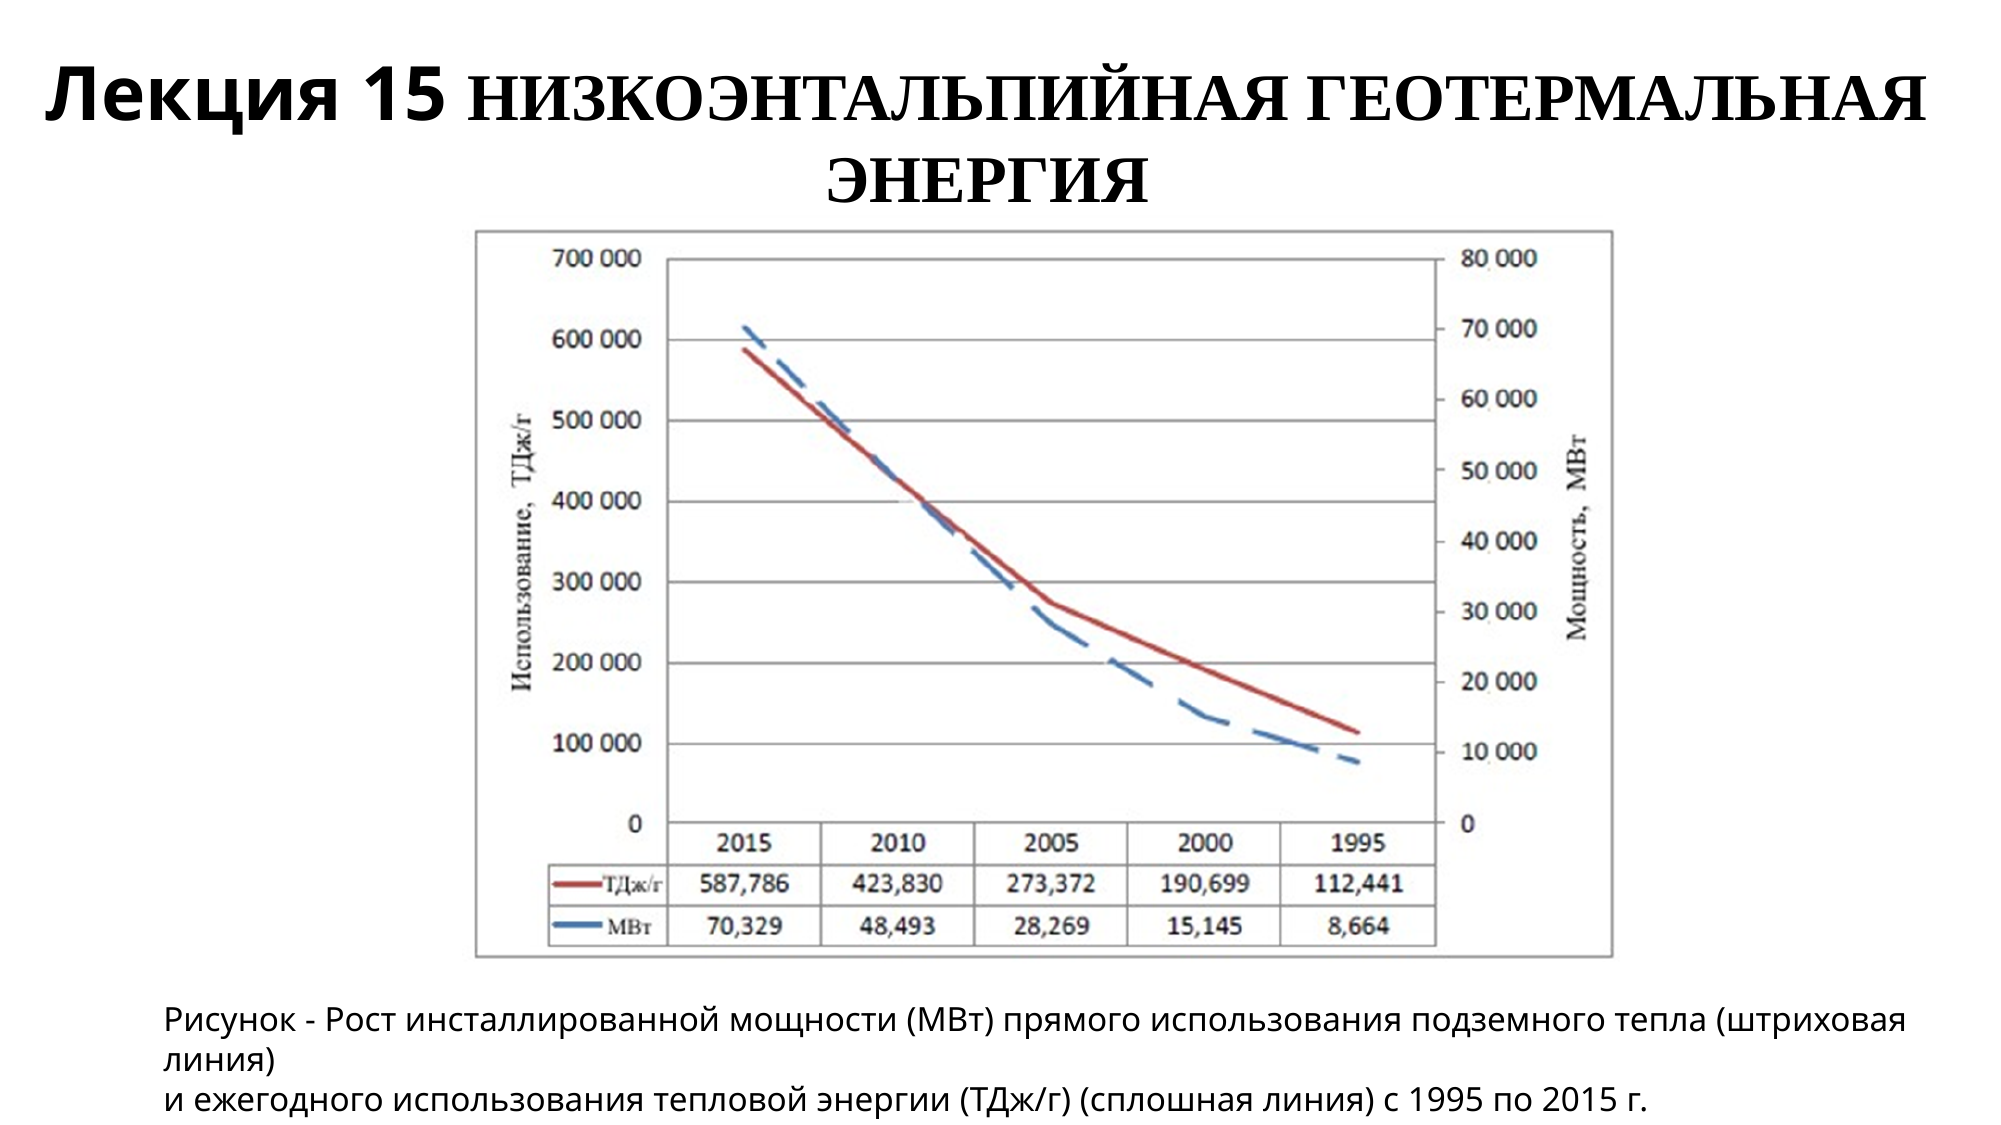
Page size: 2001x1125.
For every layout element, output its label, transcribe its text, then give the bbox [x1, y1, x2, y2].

text_box Рисунок - Рост инсталлированной мощности (МВт) прямого использования подземного тепла (штриховая линия) и ежегодного использования тепловой энергии (ТДж/г) (сплошная линия) с 1995 по 2015 г. [148, 990, 1941, 1125]
picture [462, 213, 1632, 973]
text_box Лекция 15 НИЗКОЭНТАЛЬПИЙНАЯ ГЕОТЕРМАЛЬНАЯ ЭНЕРГИЯ [21, 38, 1953, 224]
